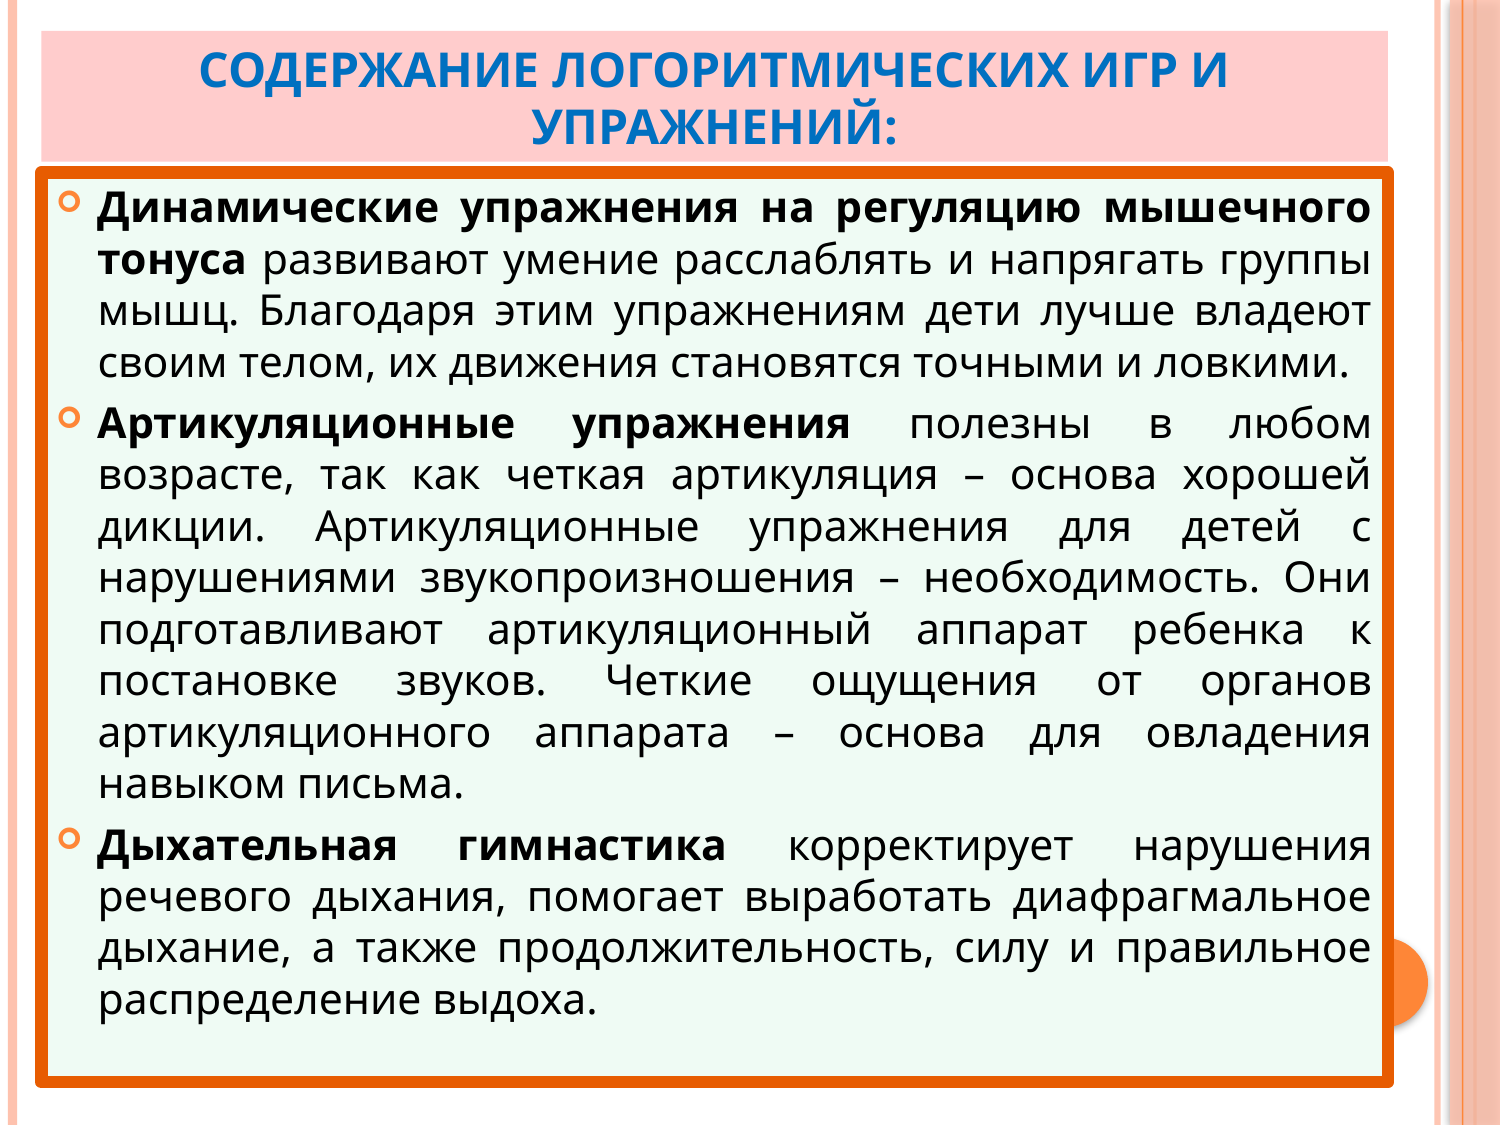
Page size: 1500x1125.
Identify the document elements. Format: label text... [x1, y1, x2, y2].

title содержание логоритмических игр и упражнений: [41, 30, 1388, 162]
list Динамические упражнения на регуляцию мышечного тонуса развивают умение расслаблять и напрягать группы мышц. Благодаря этим упражнениям дети лучше владеют своим телом, их движения становятся точными и ловкими. Артикуляционные упражнения полезны в любом возрасте, так как четкая артикуляция – основа хорошей дикции. Артикуляционные упражнения для детей с нарушениями звукопроизношения – необходимость. Они подготавливают артикуляционный аппарат ребенка к постановке звуков. Четкие ощущения от органов артикуляционного аппарата – основа для овладения навыком письма. Дыхательная гимнастика корректирует нарушения речевого дыхания, помогает выработать диафрагмальное дыхание, а также продолжительность, силу и правильное распределение выдоха. [41, 172, 1388, 1083]
